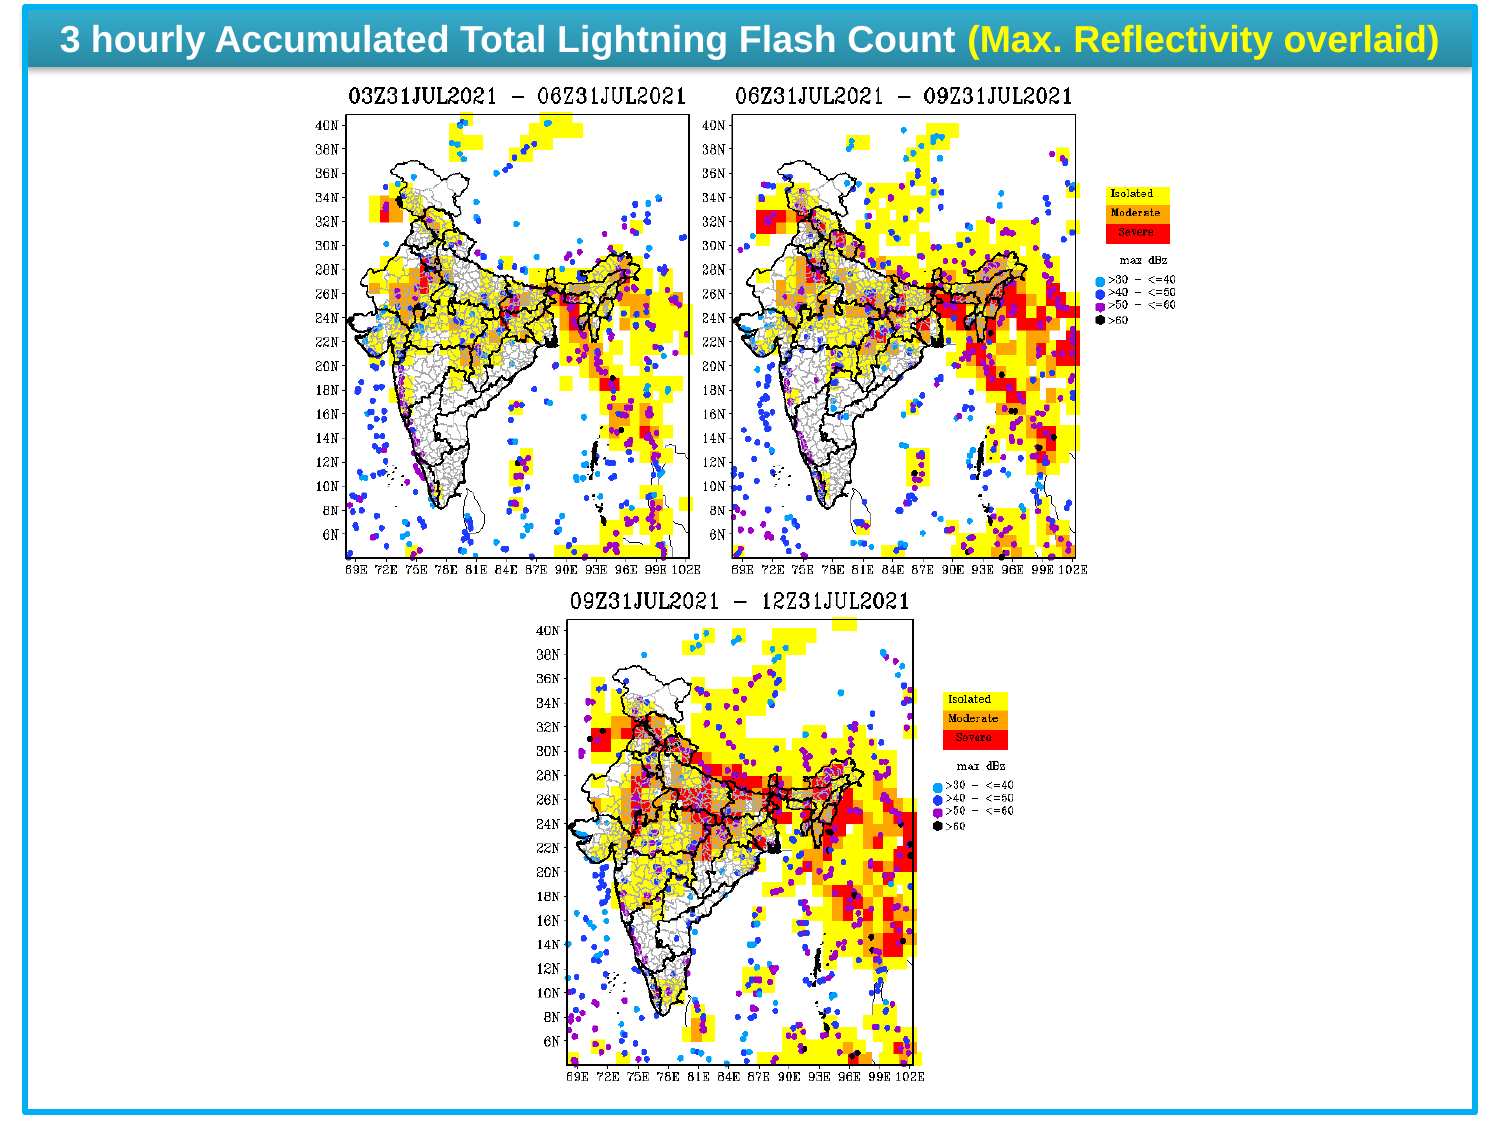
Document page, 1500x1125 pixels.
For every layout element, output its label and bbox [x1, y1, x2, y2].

picture [314, 87, 1176, 1081]
text_box [23, 5, 1477, 1114]
